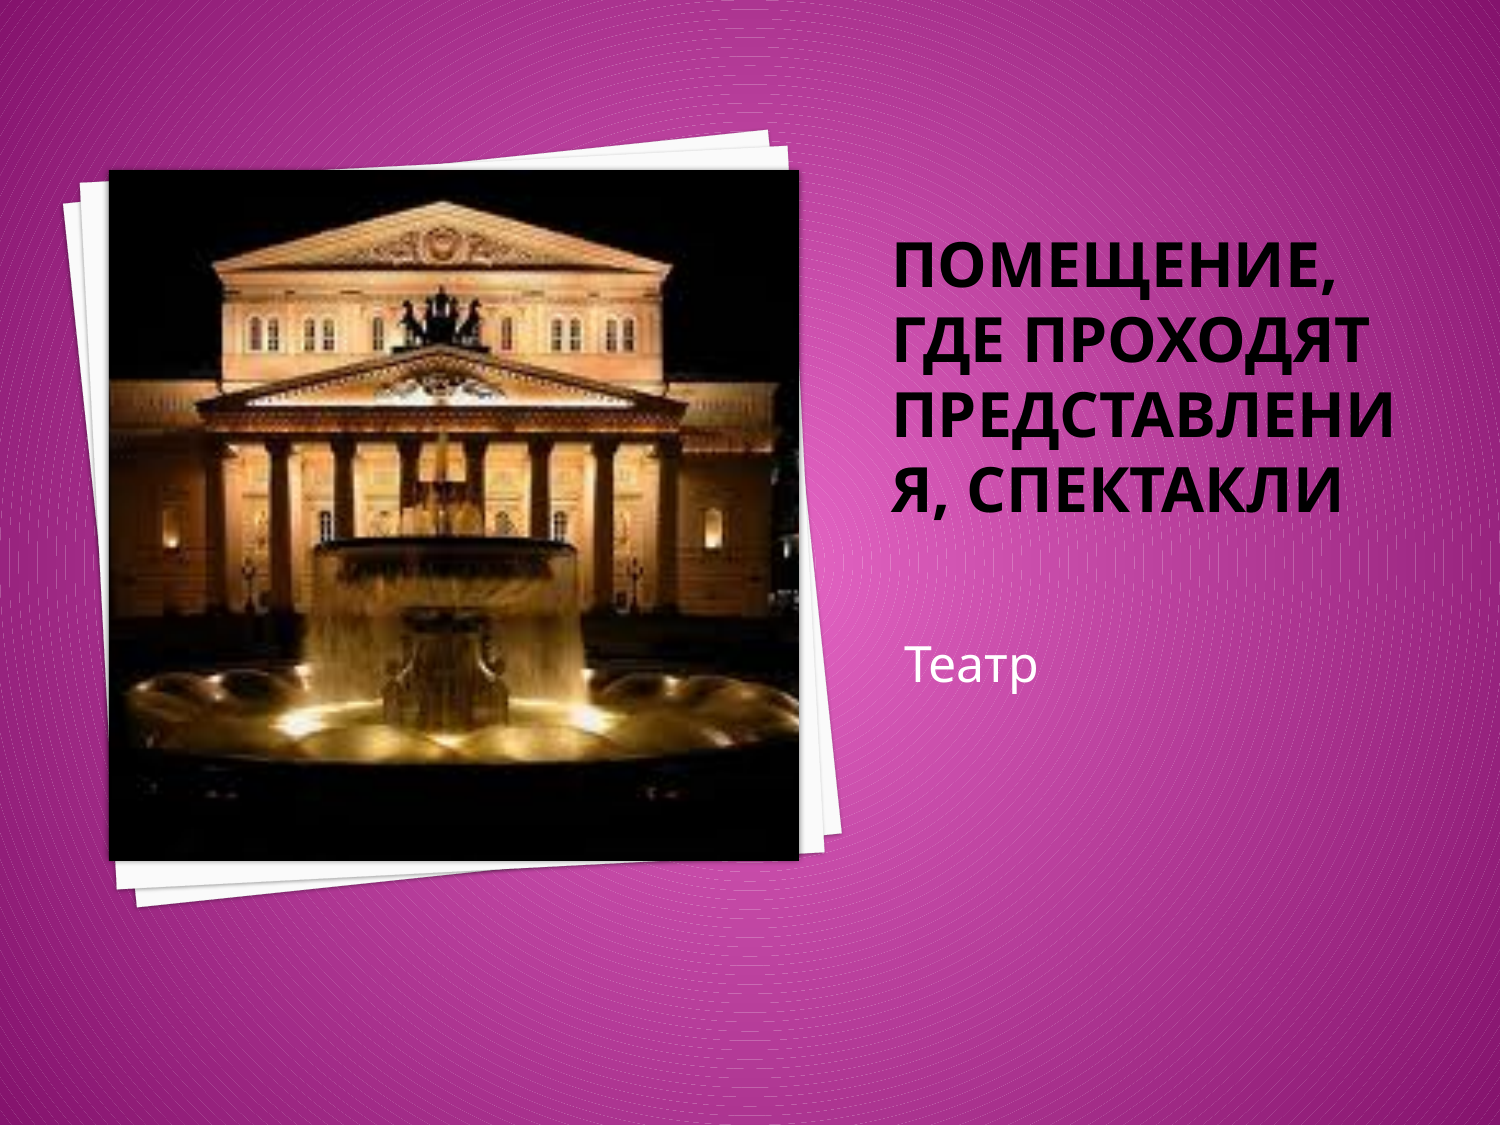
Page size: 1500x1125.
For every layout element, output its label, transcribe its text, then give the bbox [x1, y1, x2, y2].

title Помещение, где проходят представления, спектакли [884, 187, 1447, 525]
picture [108, 170, 800, 862]
list Театр [890, 632, 1454, 948]
